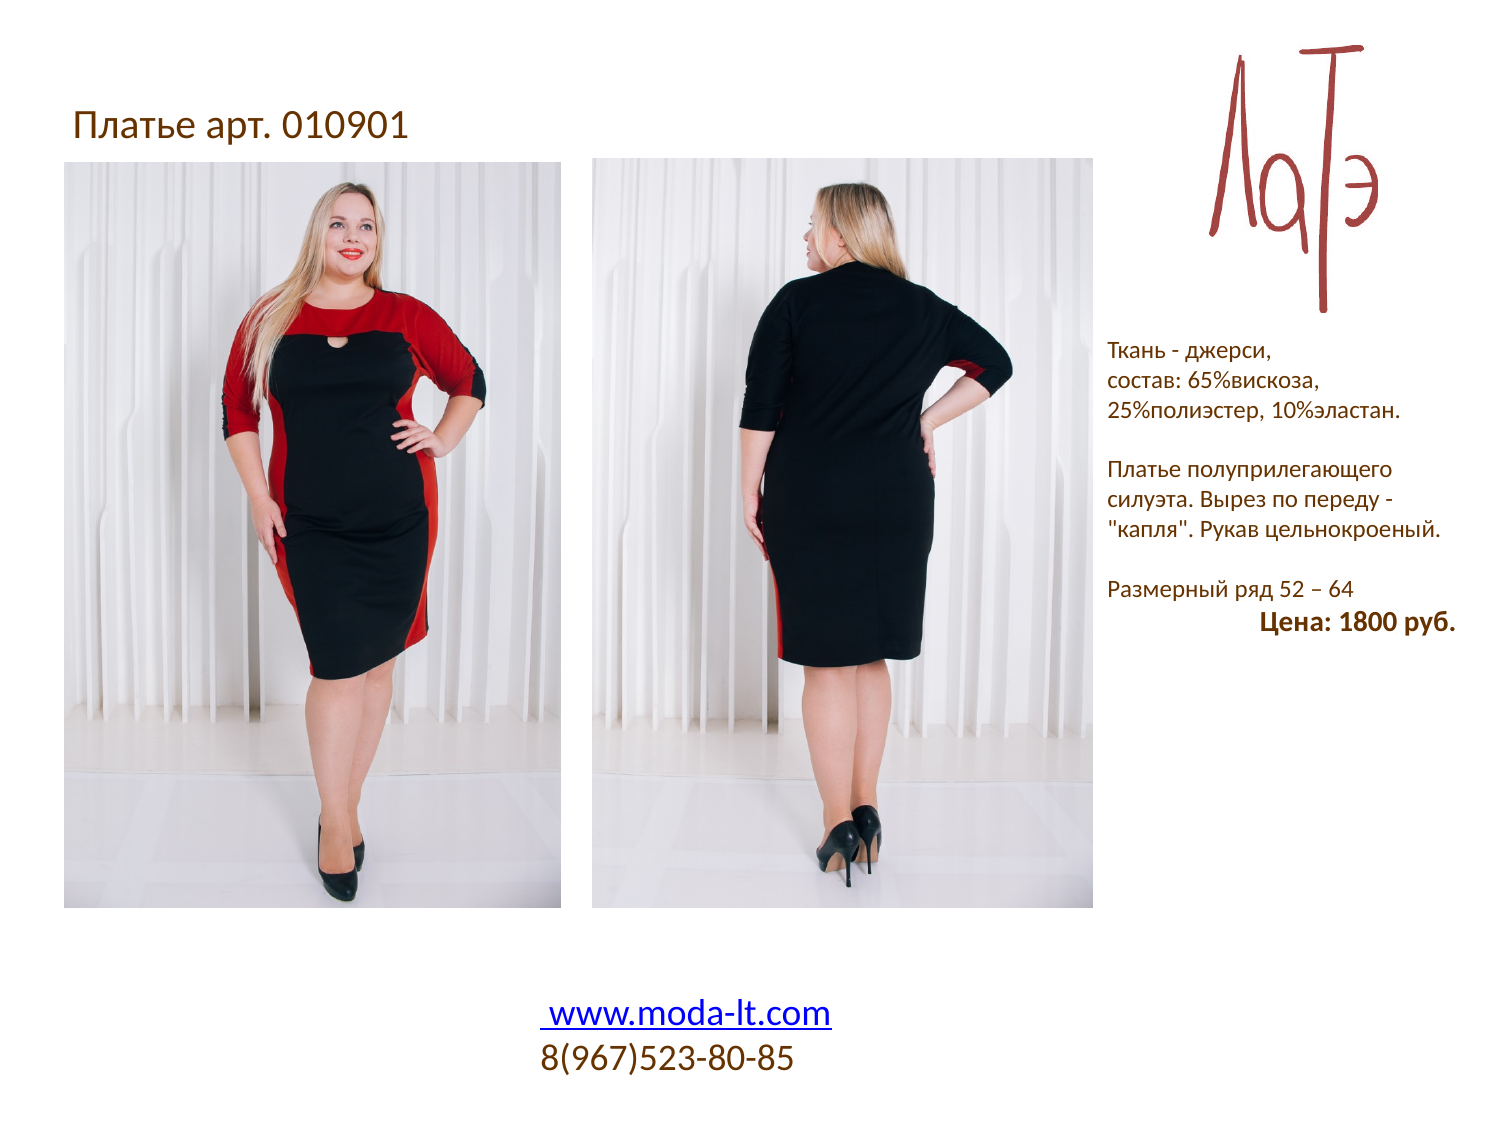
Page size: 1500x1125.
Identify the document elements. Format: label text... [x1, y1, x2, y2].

picture [1209, 45, 1378, 313]
picture [592, 158, 1093, 909]
title Платье арт. 010901 [57, 84, 454, 159]
text_box Ткань - джерси, состав: 65%вискоза, 25%полиэстер, 10%эластан. Платье полуприлегающего силуэта. Вырез по переду - "капля". Рукав цельнокроеный. Размерный ряд 52 – 64 Цена: 1800 руб. [1097, 325, 1478, 645]
text_box www.moda-lt.com 8(967)523-80-85 [525, 980, 916, 1085]
picture [63, 162, 562, 909]
